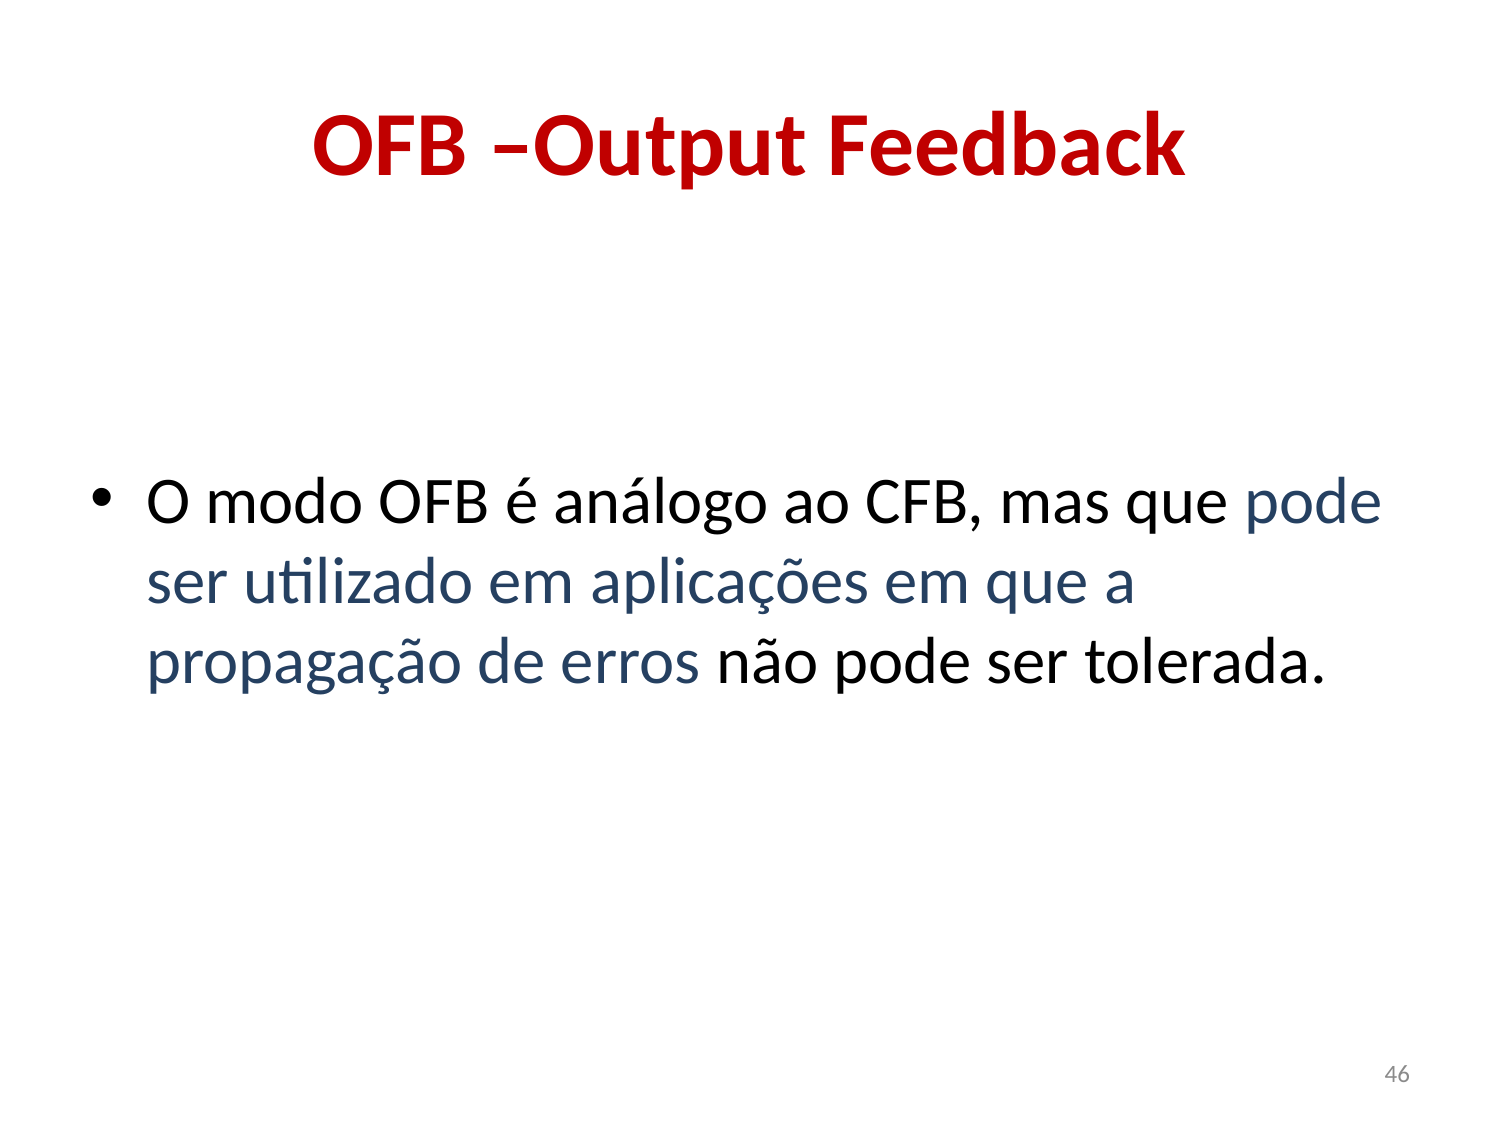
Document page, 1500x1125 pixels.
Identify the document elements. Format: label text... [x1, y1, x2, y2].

slide_number 46 [1074, 1042, 1425, 1103]
title OFB –Output Feedback [75, 45, 1425, 233]
list O modo OFB é análogo ao CFB, mas que pode ser utilizado em aplicações em que a propagação de erros não pode ser tolerada. [75, 262, 1425, 1005]
